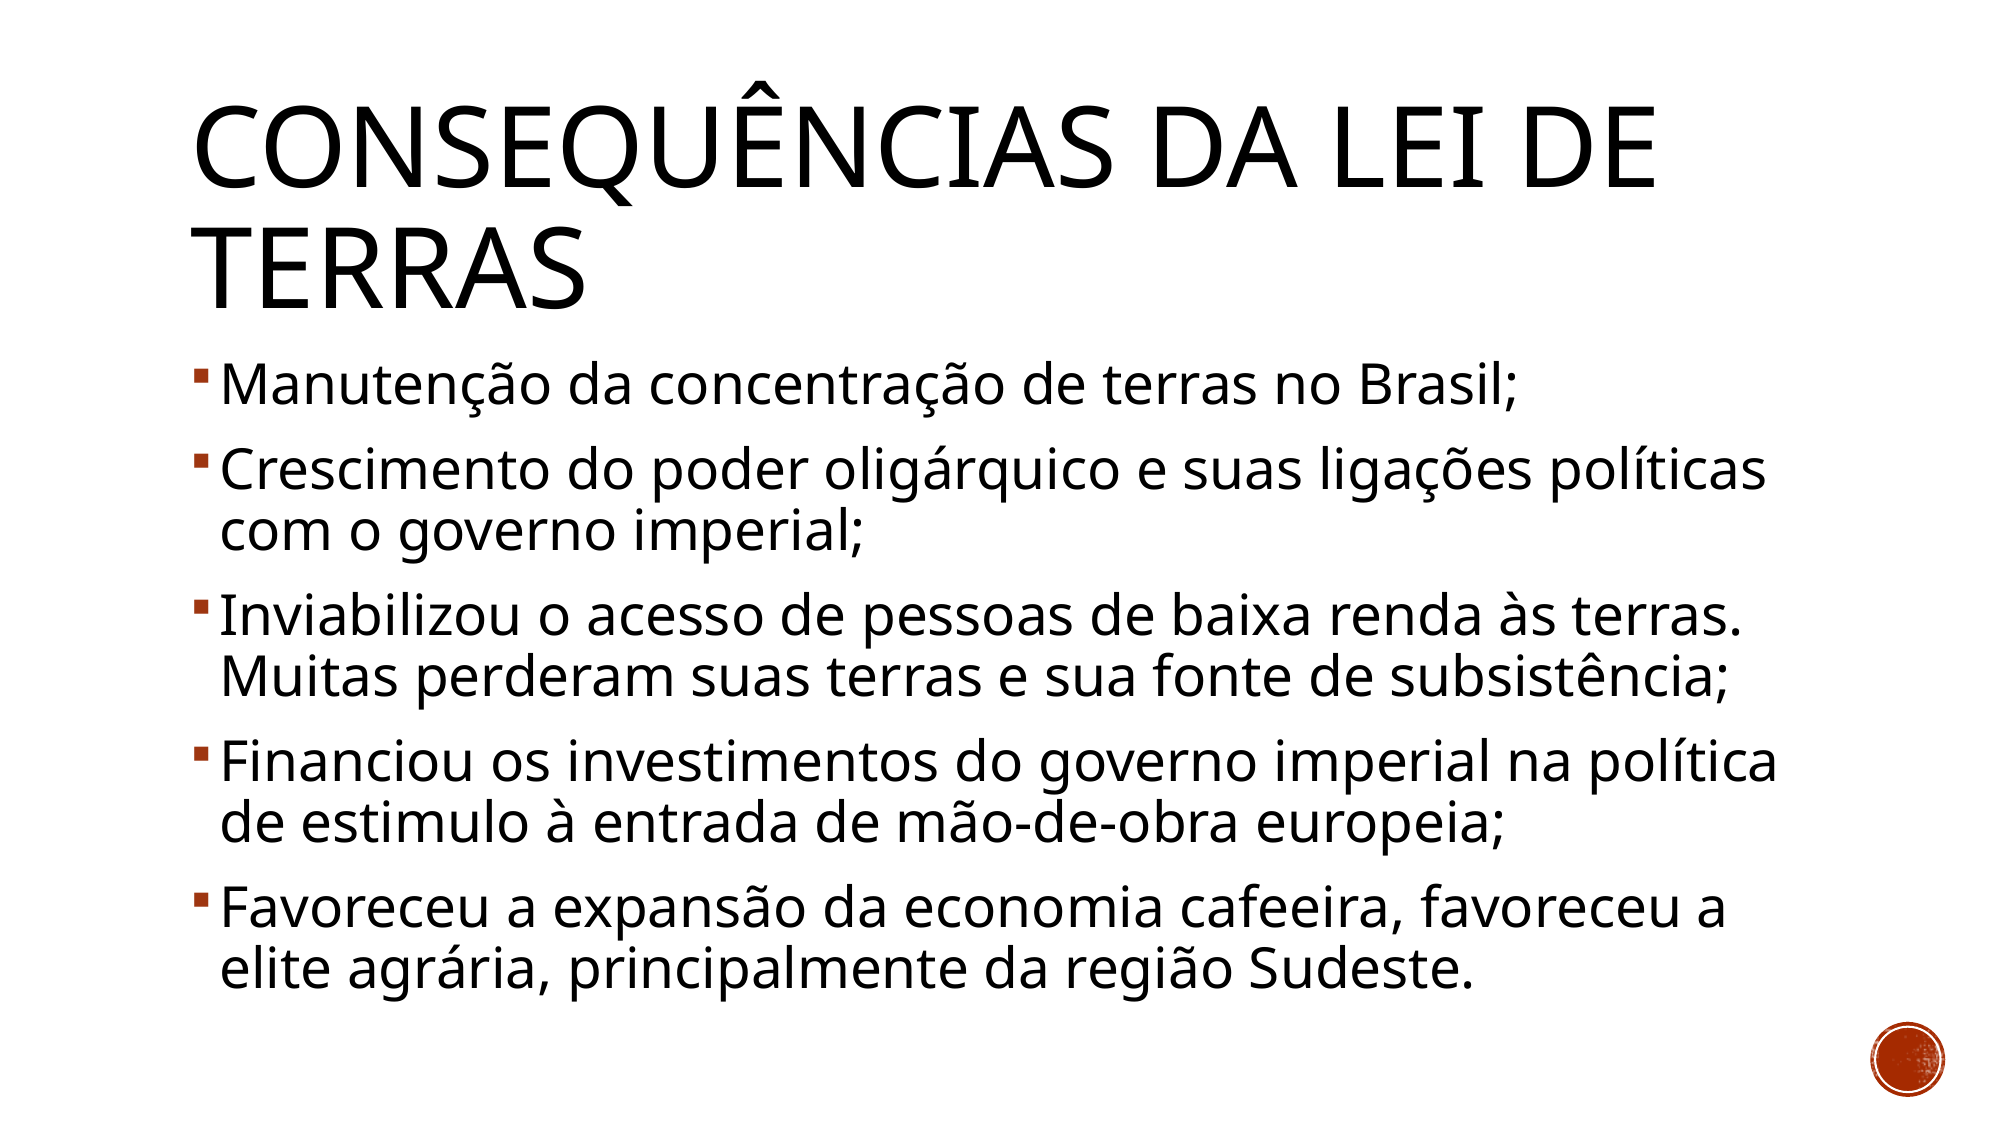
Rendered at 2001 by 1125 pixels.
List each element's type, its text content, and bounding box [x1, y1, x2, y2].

title Consequências da lei de terras [175, 79, 1826, 344]
list Manutenção da concentração de terras no Brasil; Crescimento do poder oligárquico e suas ligações políticas com o governo imperial; Inviabilizou o acesso de pessoas de baixa renda às terras. Muitas perderam suas terras e sua fonte de subsistência; Financiou os investimentos do governo imperial na política de estimulo à entrada de mão-de-obra europeia; Favoreceu a expansão da economia cafeeira, favoreceu a elite agrária, principalmente da região Sudeste. [175, 348, 1826, 1013]
